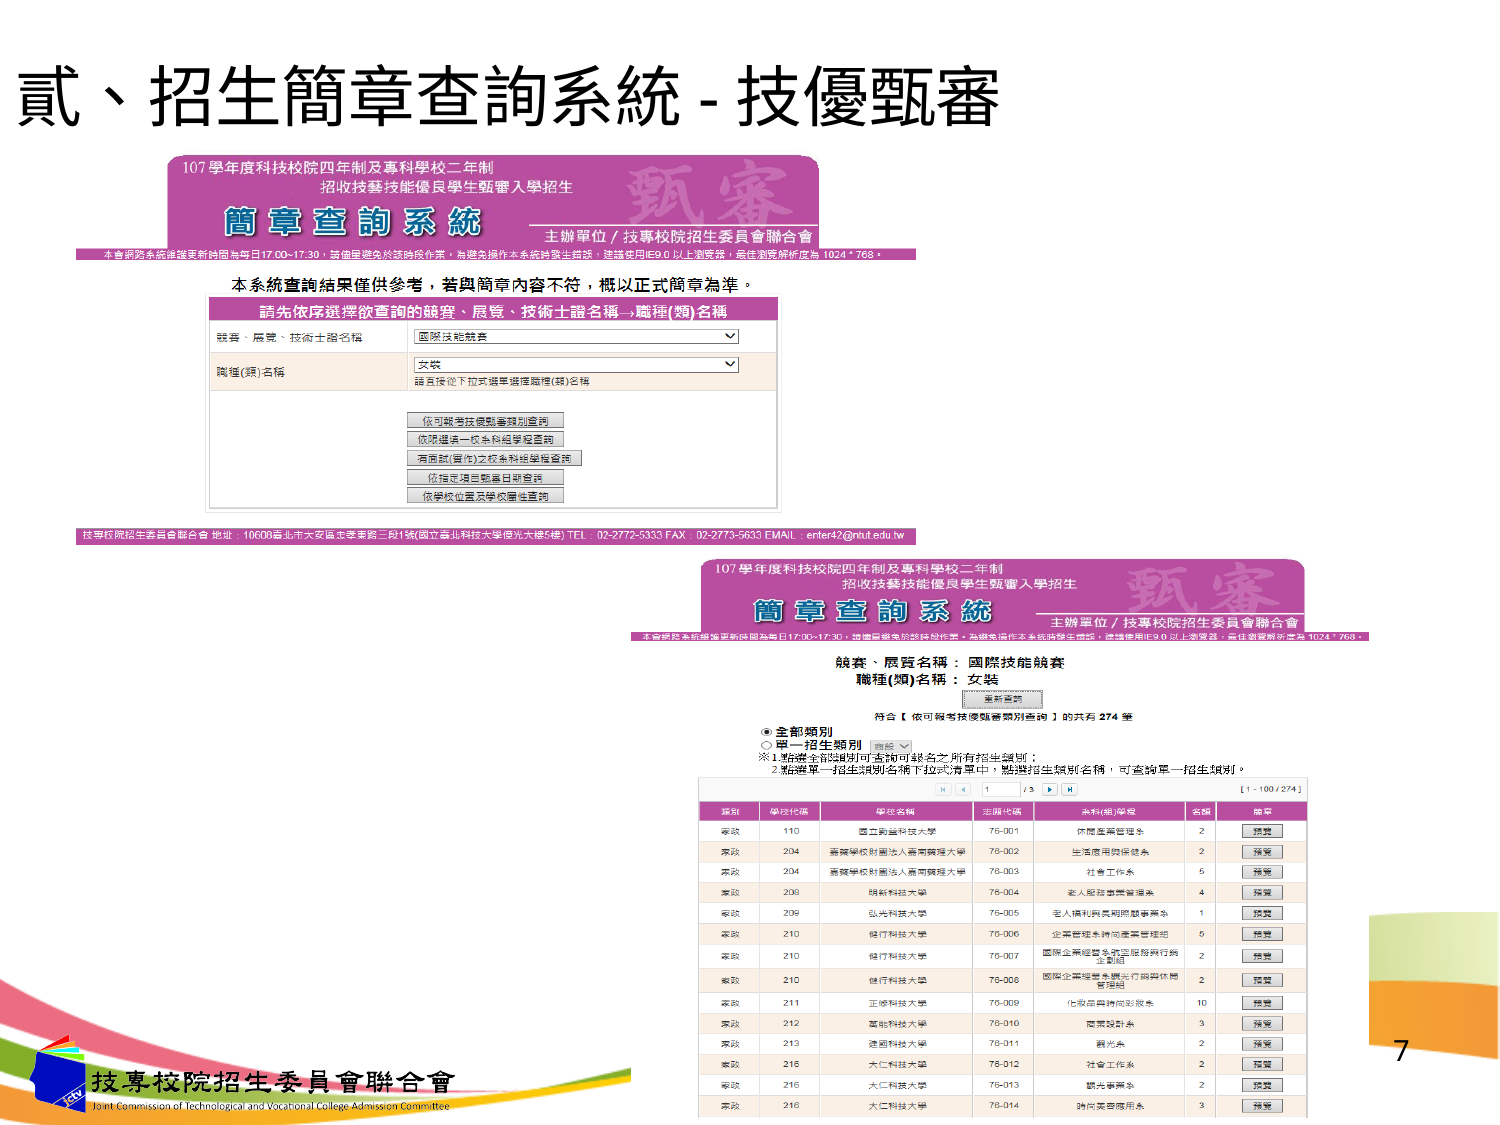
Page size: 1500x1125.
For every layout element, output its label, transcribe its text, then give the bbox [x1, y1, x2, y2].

slide_number 7 [1374, 1024, 1426, 1103]
title 貳、招生簡章查詢系統-技優甄審 [0, 42, 1351, 147]
picture [0, 148, 1500, 1125]
